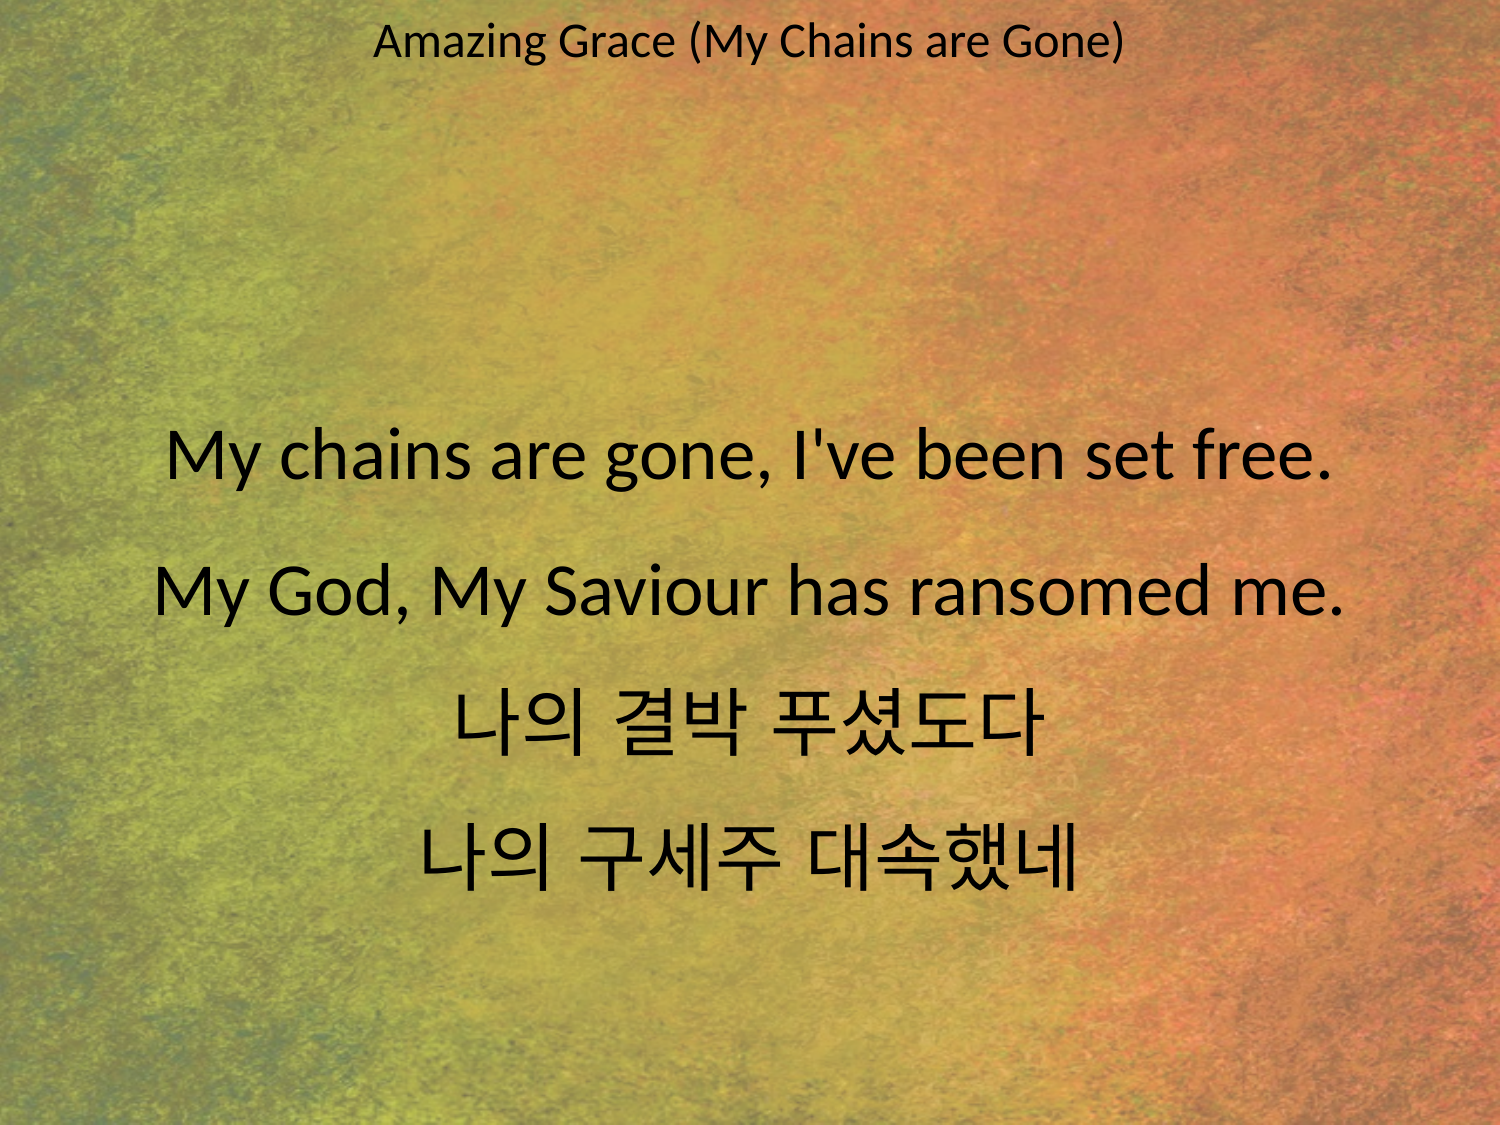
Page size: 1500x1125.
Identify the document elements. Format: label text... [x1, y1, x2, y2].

list Amazing Grace (My Chains are Gone) [0, 0, 1500, 75]
list My chains are gone, I've been set free. My God, My Saviour has ransomed me. 나의 결박 푸셨도다 나의 구세주 대속했네 [0, 149, 1500, 1110]
